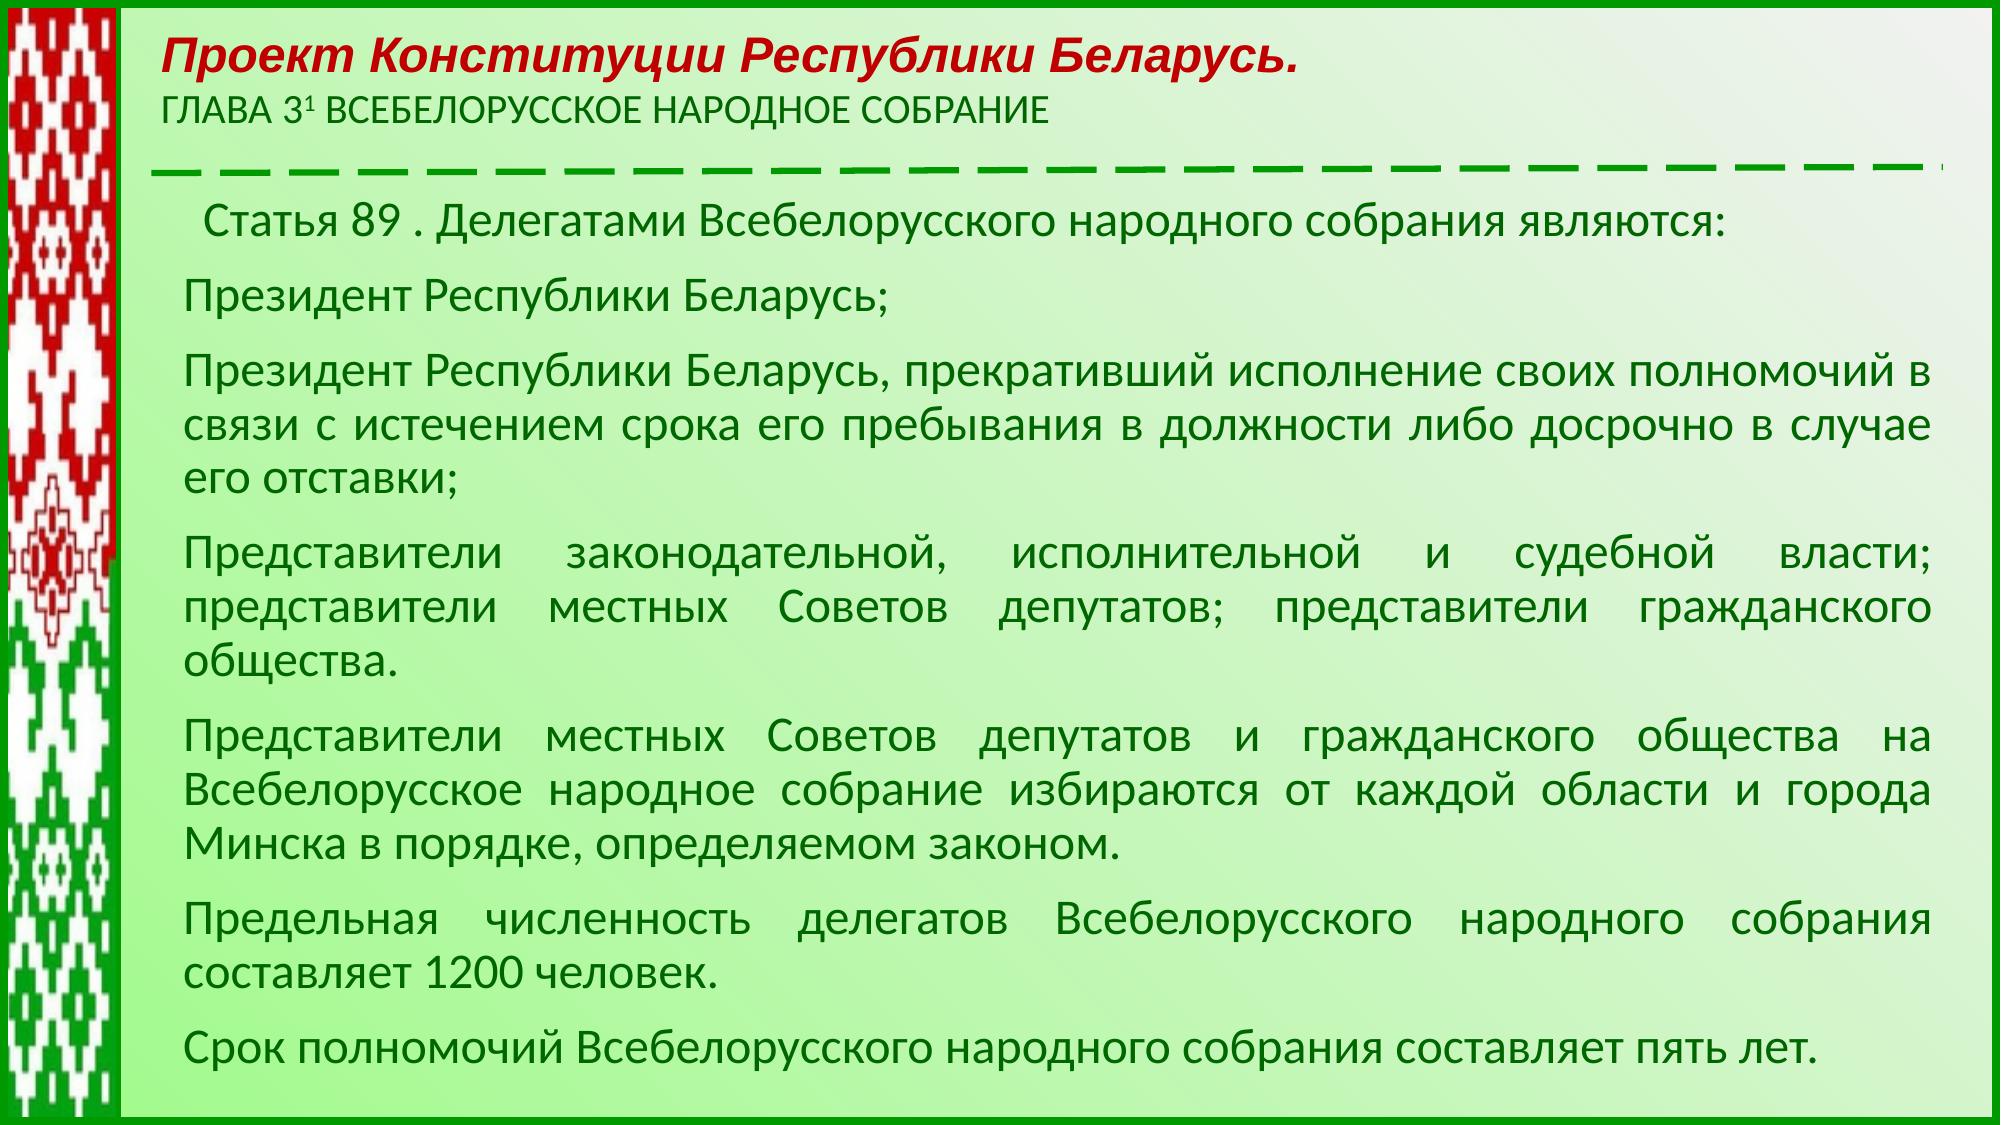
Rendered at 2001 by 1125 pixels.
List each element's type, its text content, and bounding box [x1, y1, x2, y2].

text_box Проект Конституции Республики Беларусь. ГЛАВА 31 ВСЕБЕЛОРУССКОЕ НАРОДНОЕ СОБРАНИЕ [146, 14, 1948, 140]
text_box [151, 166, 1943, 174]
picture [1, 1, 117, 1124]
text_box Статья 89 . Делегатами Всебелорусского народного собрания являются: Президент Республики Беларусь; Президент Республики Беларусь, прекративший исполнение своих полномочий в связи с истечением срока его пребывания в должности либо досрочно в случае его отставки; Представители законодательной, исполнительной и судебной власти; представители местных Советов депутатов; представители гражданского общества. Представители местных Советов депутатов и гражданского общества на Всебелорусское народное собрание избираются от каждой области и города Минска в порядке, определяемом законом. Предельная численность делегатов Всебелорусского народного собрания составляет 1200 человек. Срок полномочий Всебелорусского народного собрания составляет пять лет. [168, 185, 1948, 1093]
